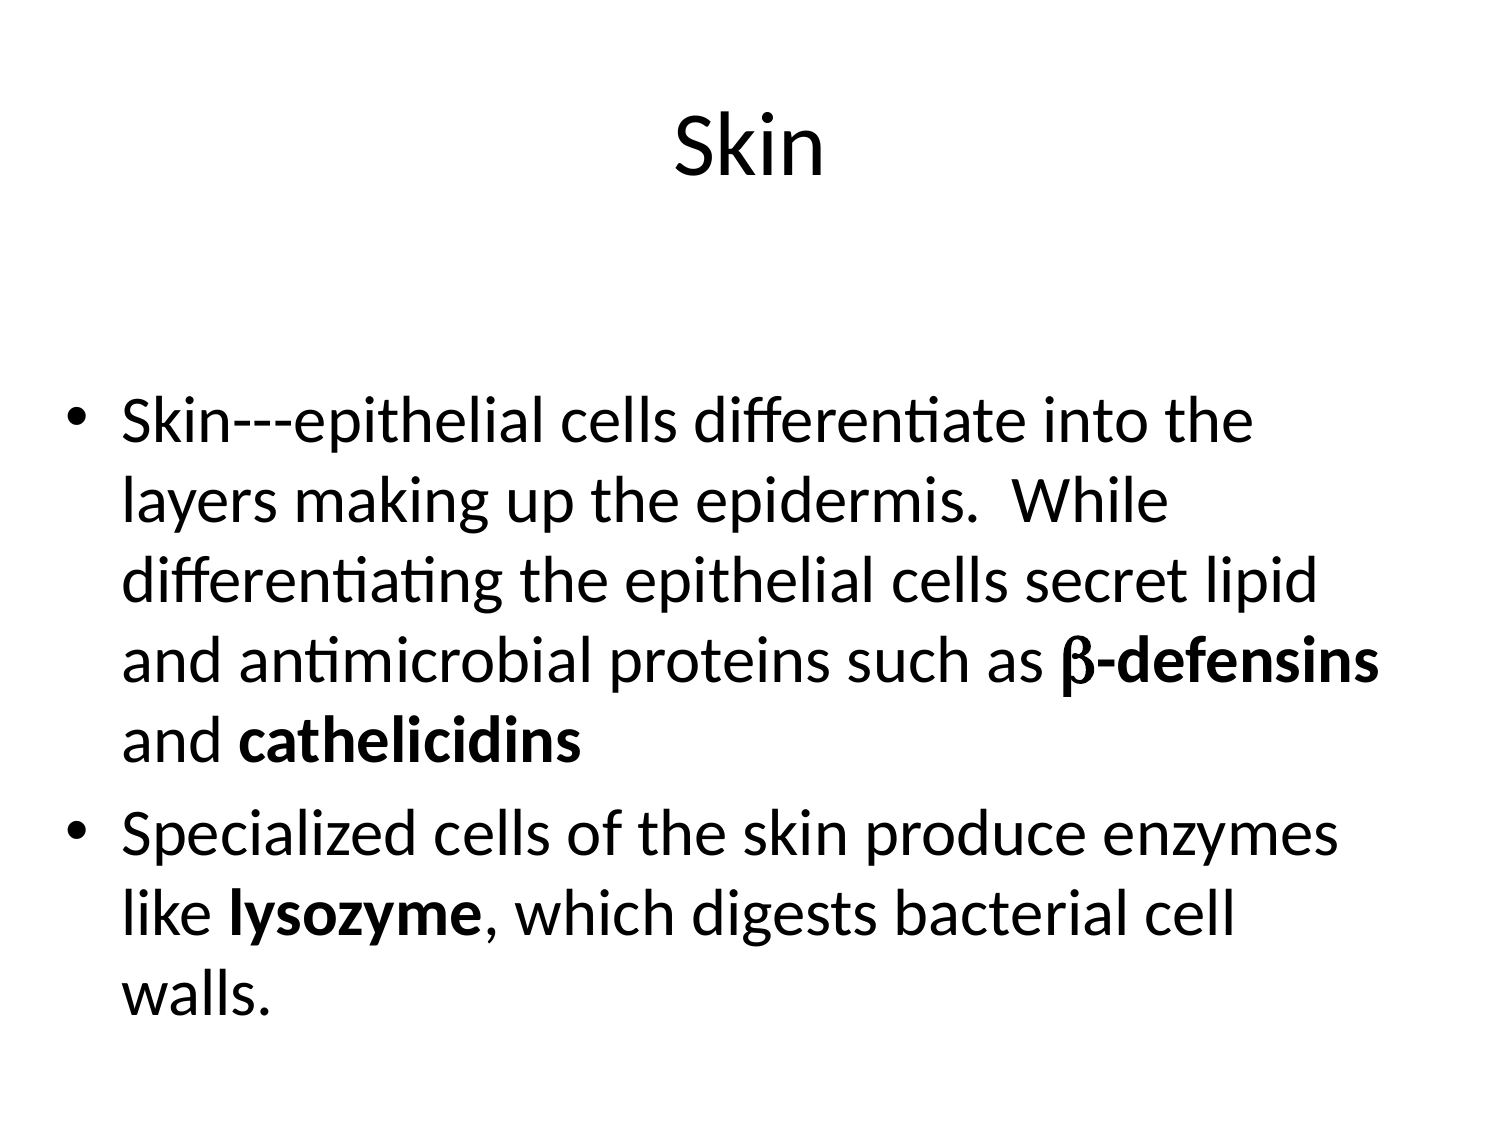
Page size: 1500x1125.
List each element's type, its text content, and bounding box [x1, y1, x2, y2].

title Skin [75, 45, 1425, 233]
list Skin---epithelial cells differentiate into the layers making up the epidermis. While differentiating the epithelial cells secret lipid and antimicrobial proteins such as b-defensins and cathelicidins Specialized cells of the skin produce enzymes like lysozyme, which digests bacterial cell walls. [50, 275, 1400, 1018]
